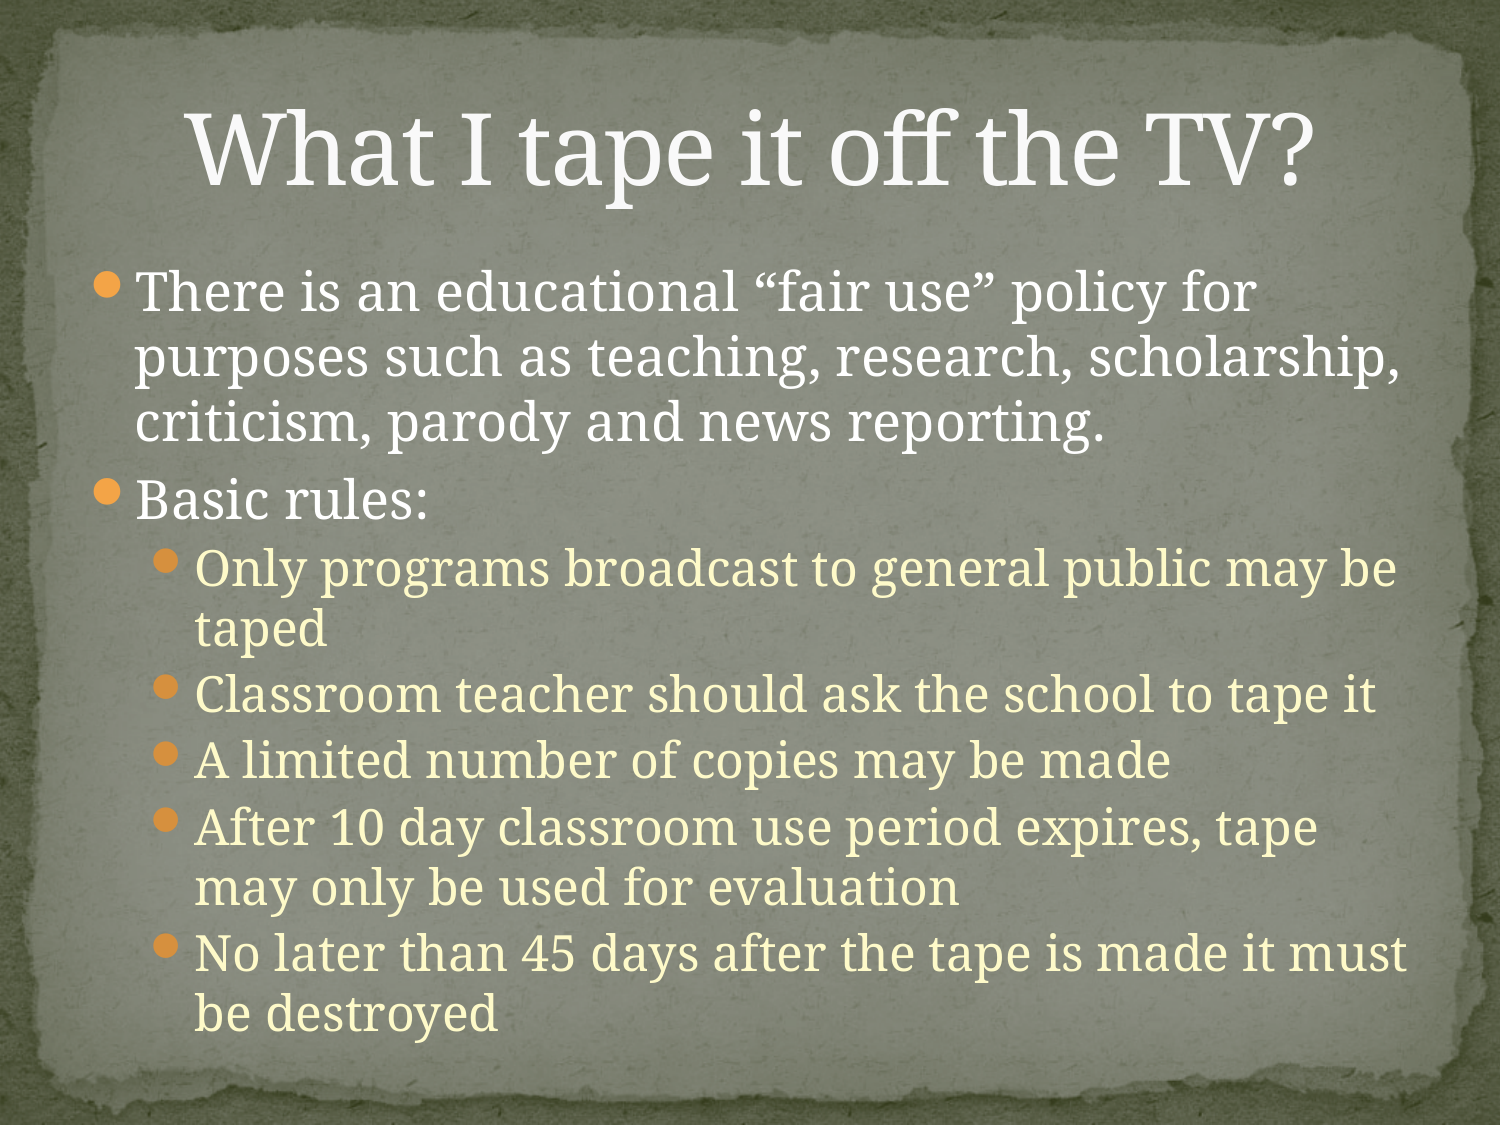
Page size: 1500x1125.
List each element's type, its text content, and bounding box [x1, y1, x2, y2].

list There is an educational “fair use” policy for purposes such as teaching, research, scholarship, criticism, parody and news reporting. Basic rules: Only programs broadcast to general public may be taped Classroom teacher should ask the school to tape it A limited number of copies may be made After 10 day classroom use period expires, tape may only be used for evaluation No later than 45 days after the tape is made it must be destroyed [75, 249, 1425, 1063]
title What I tape it off the TV? [74, 12, 1425, 213]
